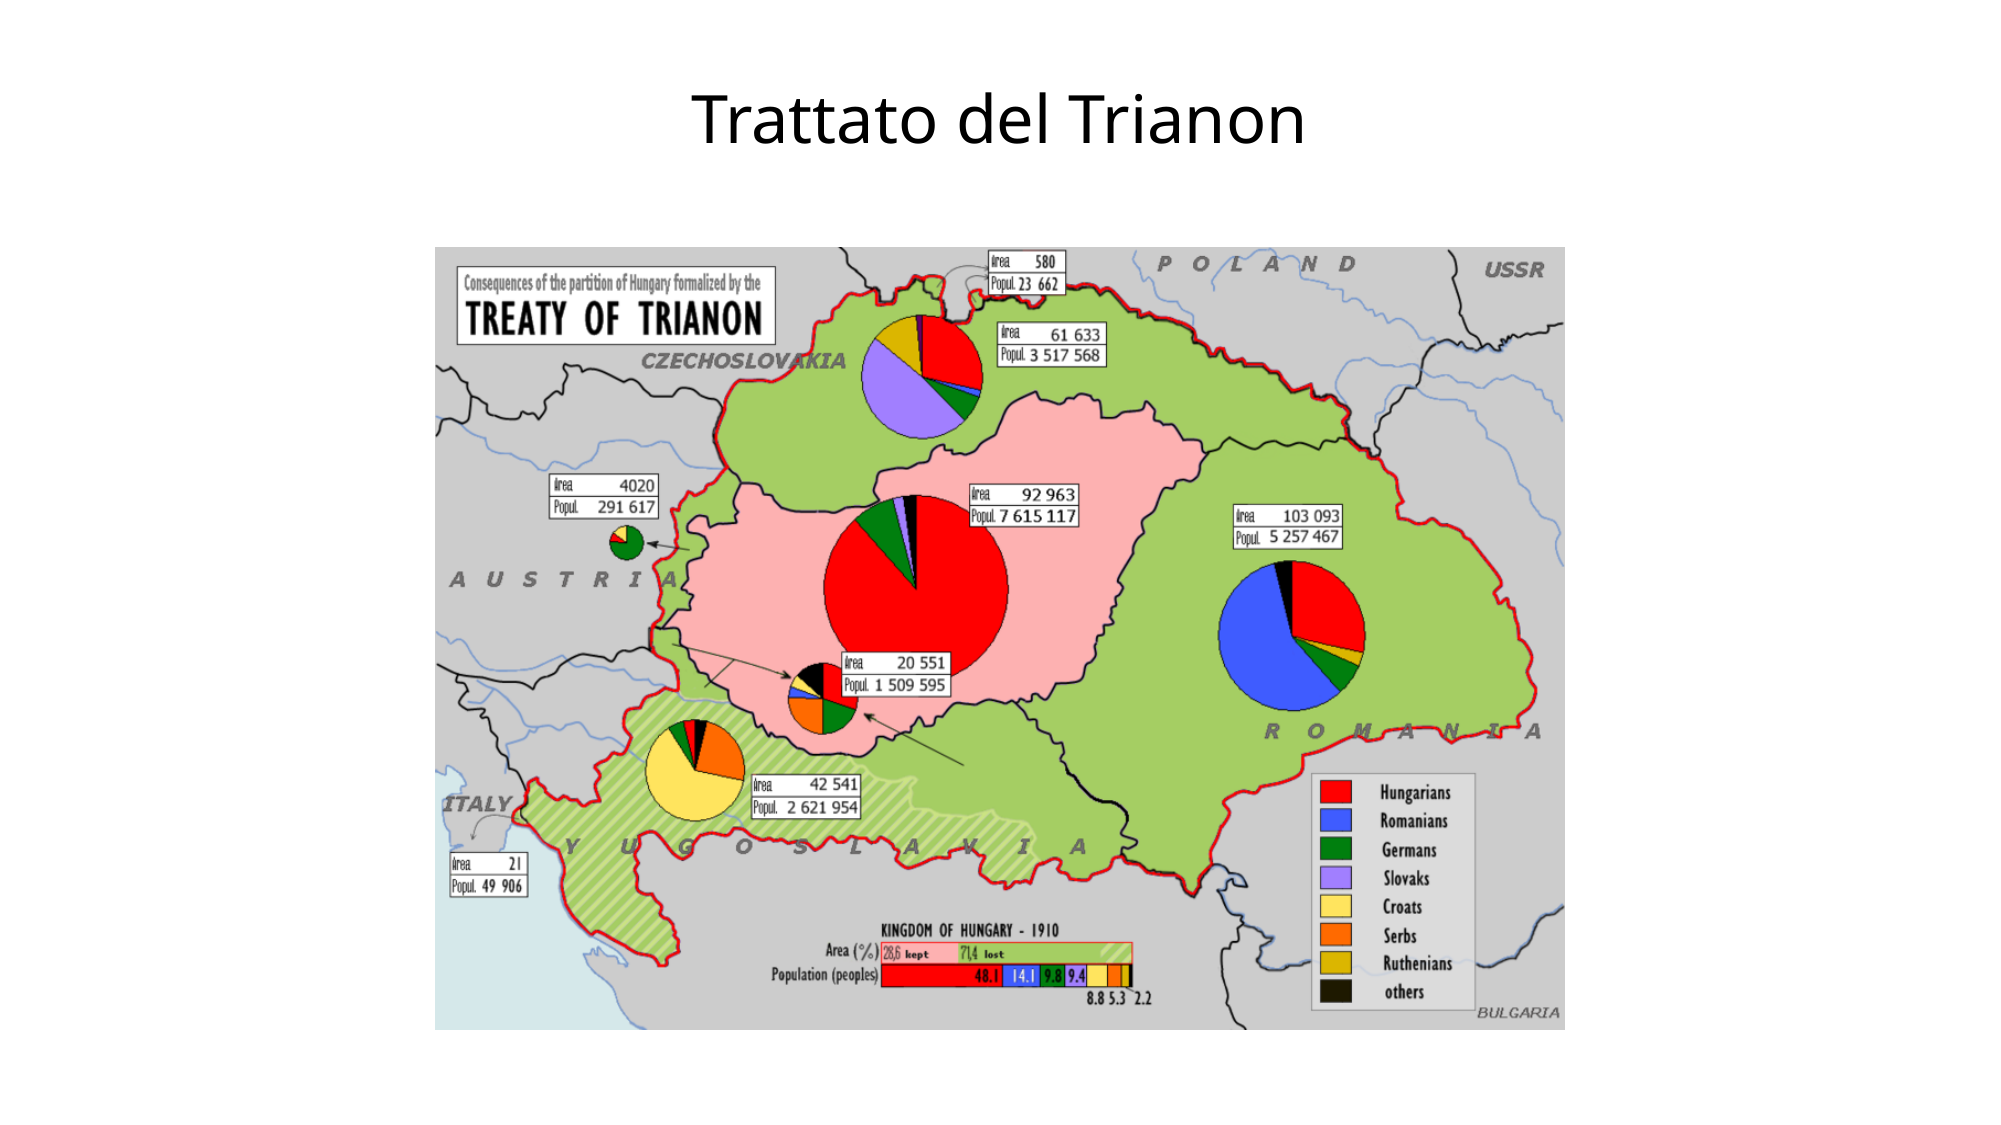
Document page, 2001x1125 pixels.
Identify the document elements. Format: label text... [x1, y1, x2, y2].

picture [435, 247, 1565, 1030]
title Trattato del Trianon [137, 59, 1863, 183]
